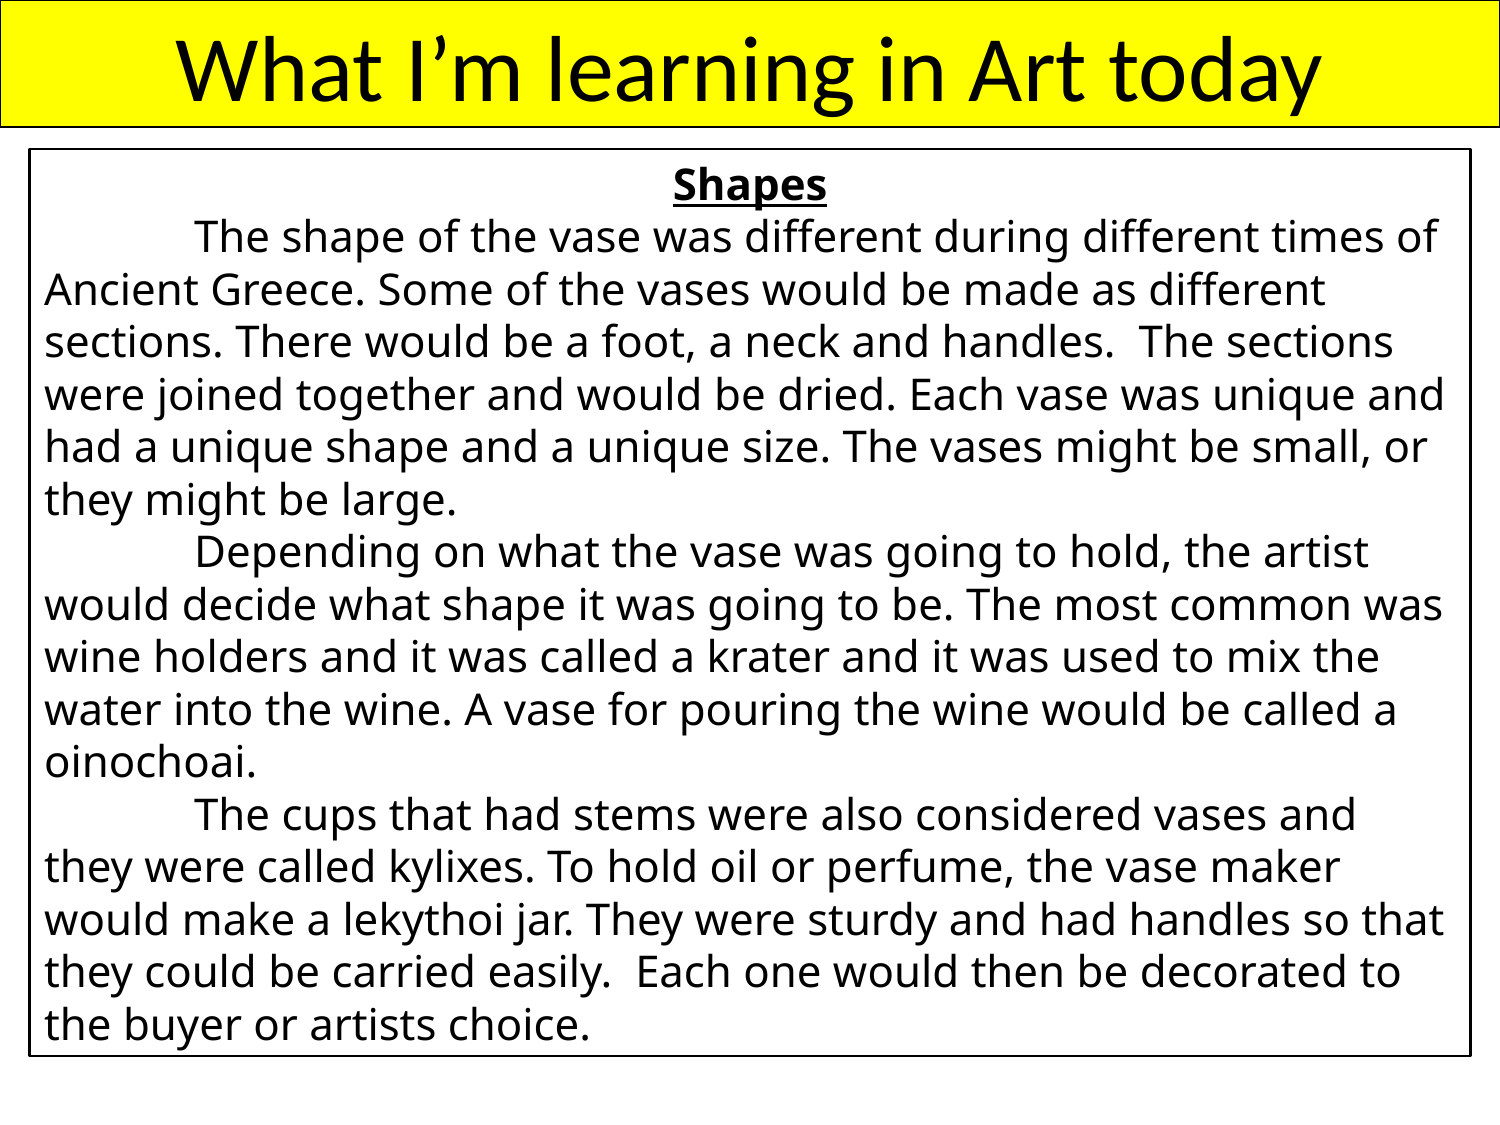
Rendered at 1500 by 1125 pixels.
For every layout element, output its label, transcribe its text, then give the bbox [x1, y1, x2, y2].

text_box Shapes The shape of the vase was different during different times of Ancient Greece. Some of the vases would be made as different sections. There would be a foot, a neck and handles. The sections were joined together and would be dried. Each vase was unique and had a unique shape and a unique size. The vases might be small, or they might be large. Depending on what the vase was going to hold, the artist would decide what shape it was going to be. The most common was wine holders and it was called a krater and it was used to mix the water into the wine. A vase for pouring the wine would be called a oinochoai. The cups that had stems were also considered vases and they were called kylixes. To hold oil or perfume, the vase maker would make a lekythoi jar. They were sturdy and had handles so that they could be carried easily. Each one would then be decorated to the buyer or artists choice. [29, 149, 1471, 1057]
text_box What I’m learning in Art today [0, 0, 1500, 128]
